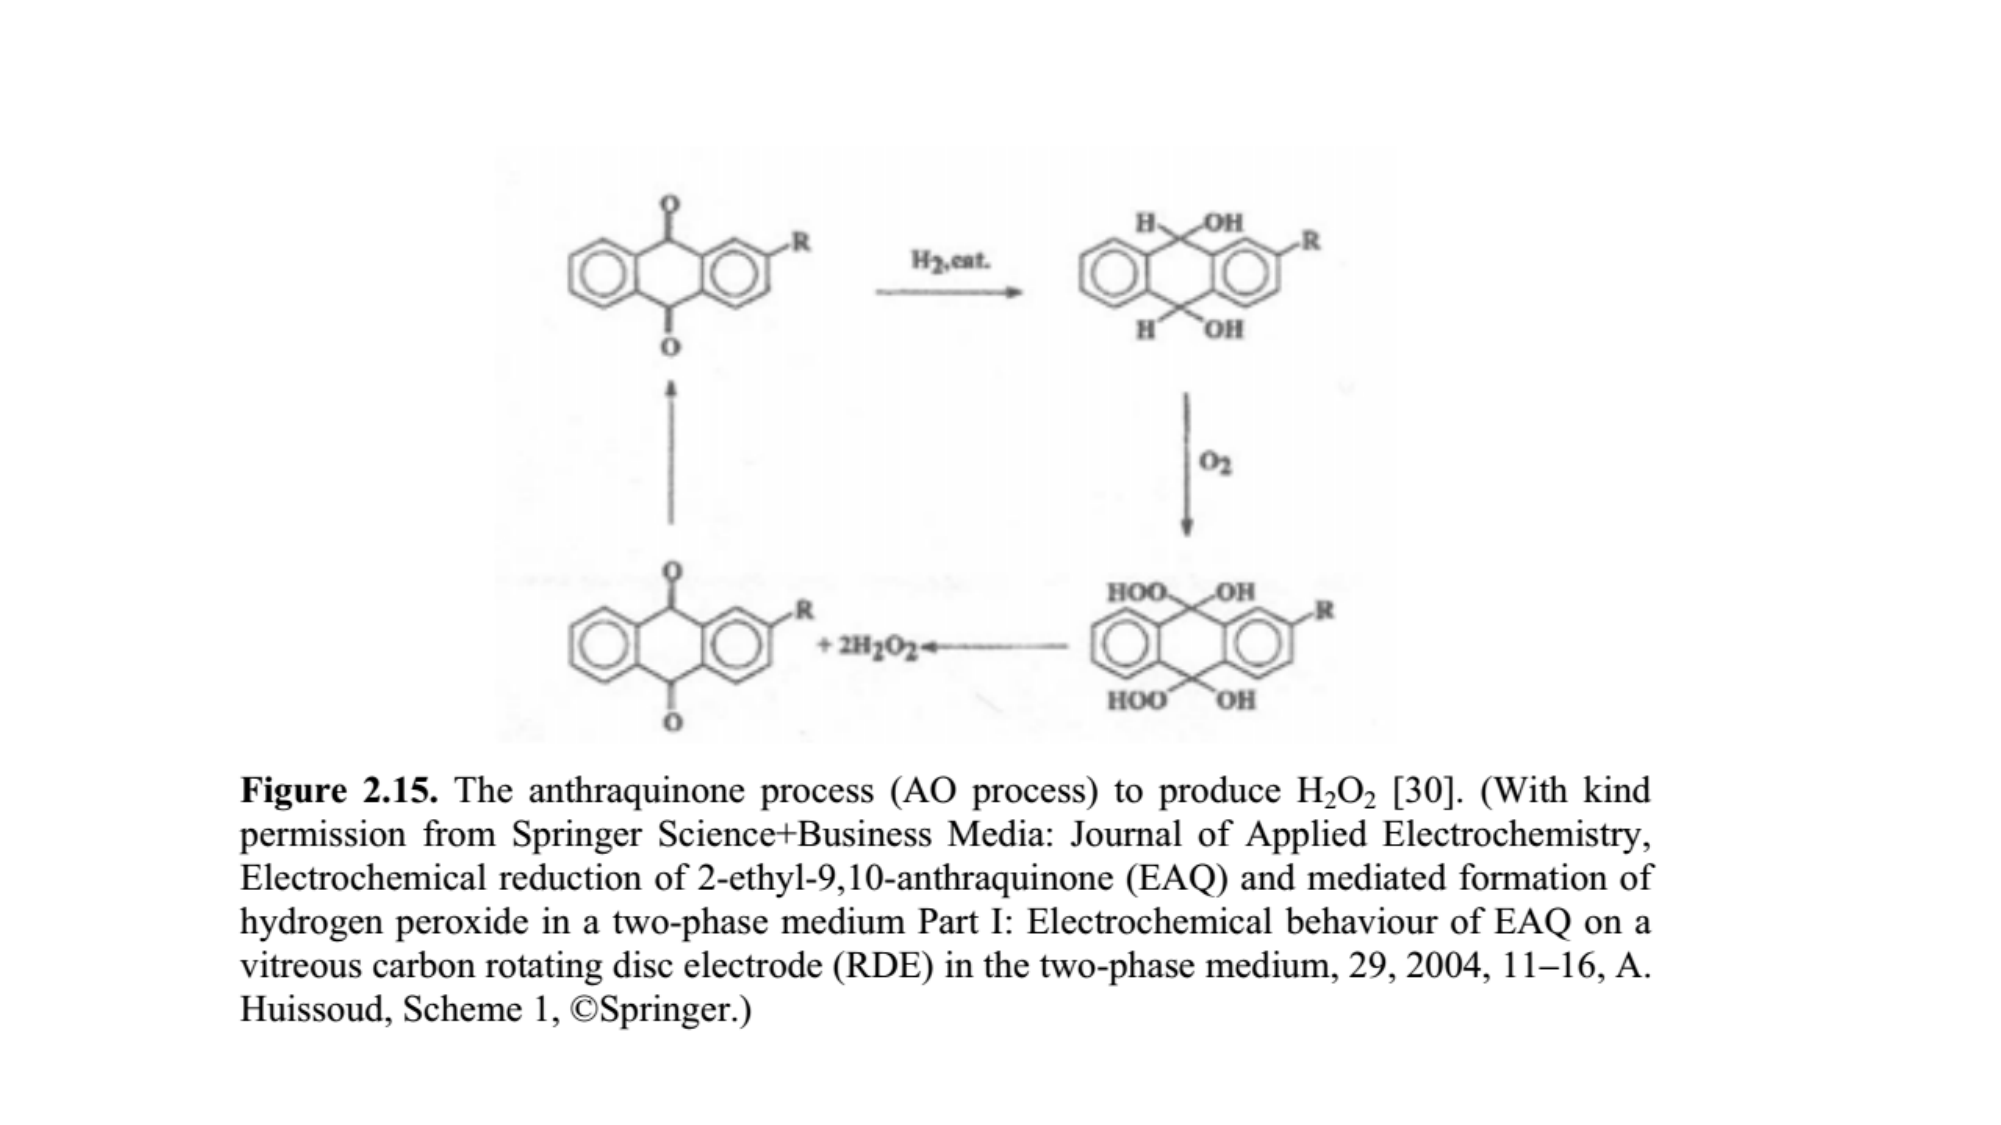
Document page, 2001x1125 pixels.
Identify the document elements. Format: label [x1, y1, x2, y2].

picture [214, 85, 1786, 1040]
